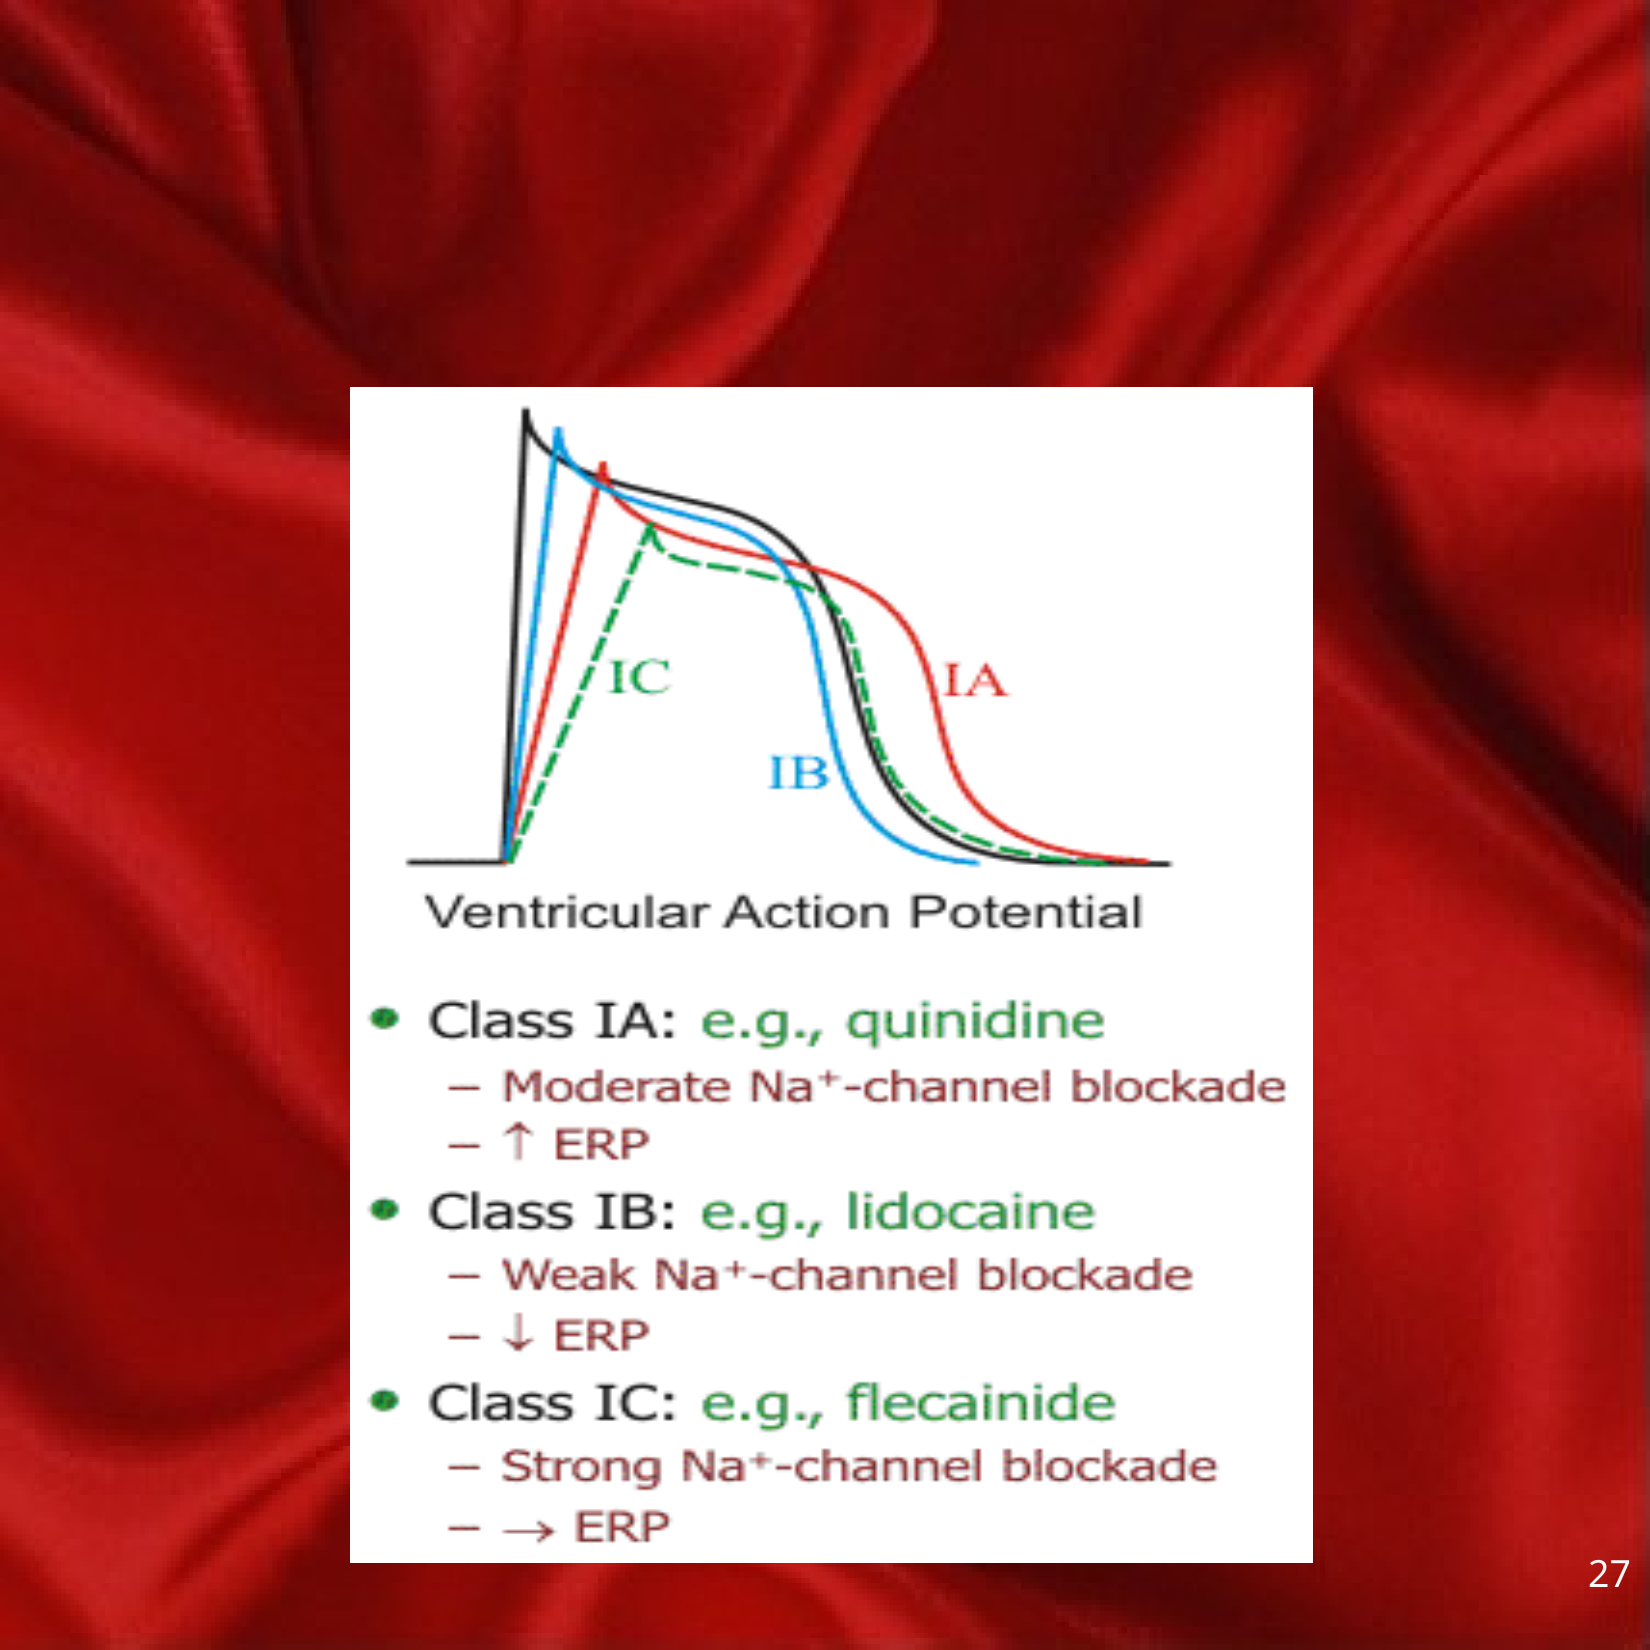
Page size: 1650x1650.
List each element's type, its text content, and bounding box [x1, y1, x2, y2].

picture [0, 0, 1650, 1650]
slide_number 27 [1471, 1539, 1650, 1650]
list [349, 386, 1313, 1564]
